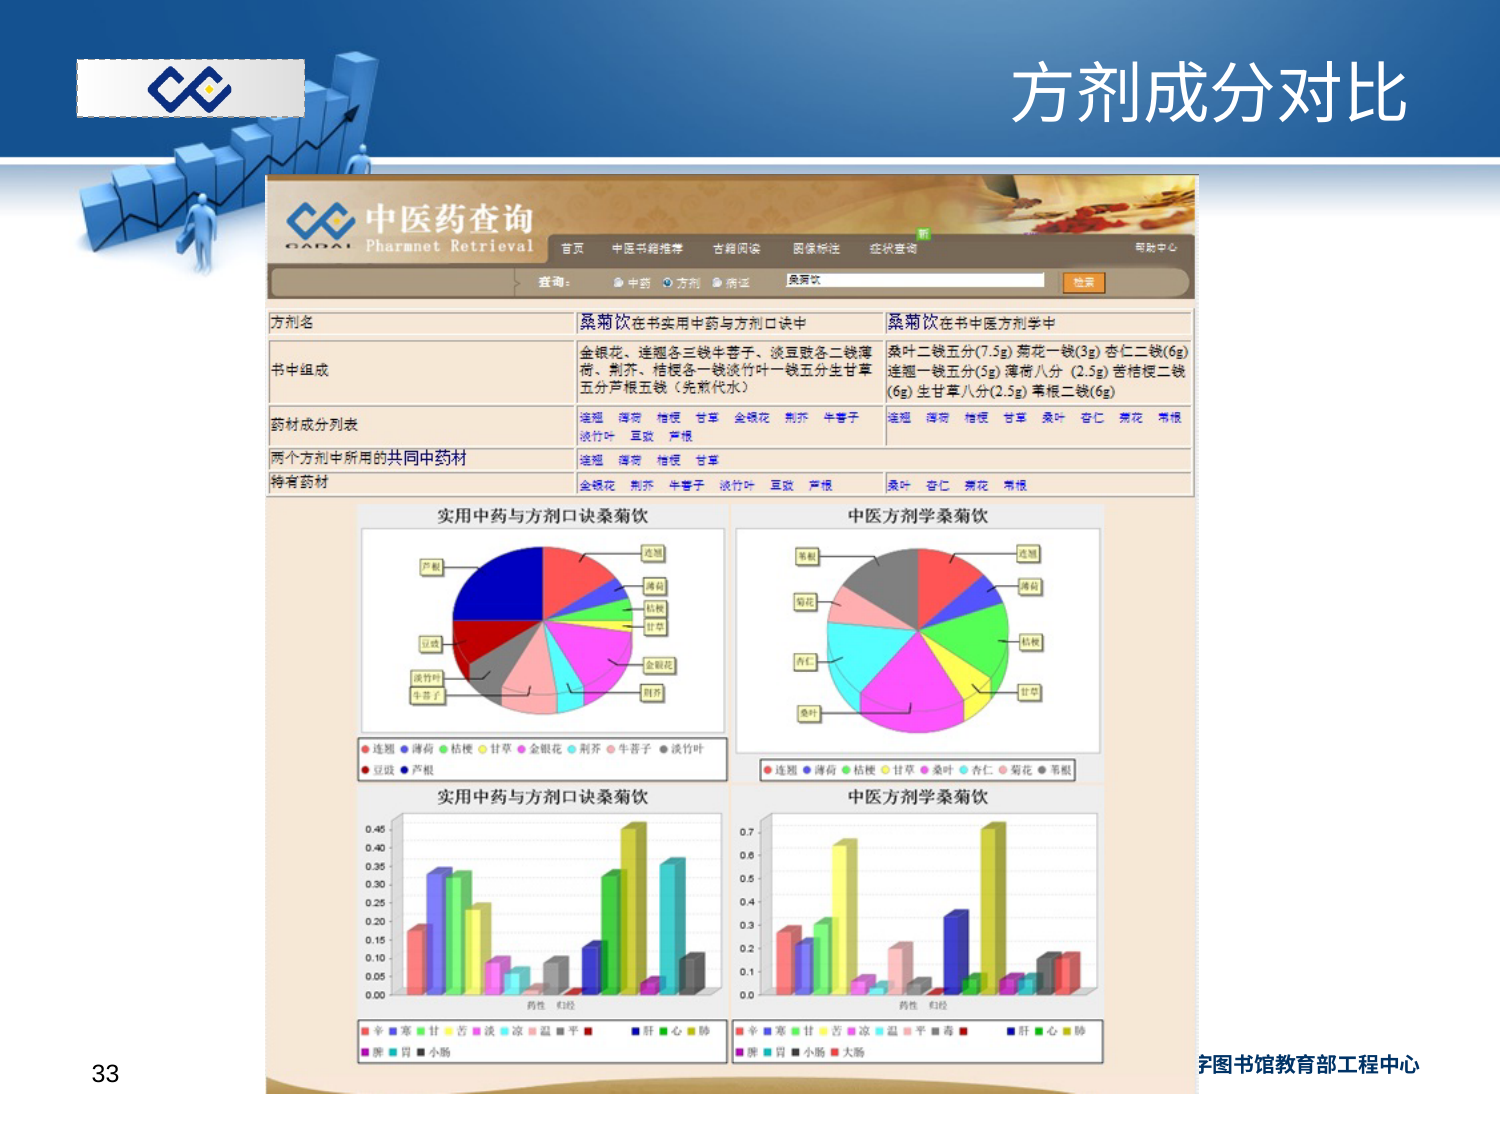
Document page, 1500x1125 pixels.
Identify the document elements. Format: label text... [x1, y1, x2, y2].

title 方剂成分对比 [74, 44, 1426, 138]
slide_number 33 [76, 1042, 267, 1103]
picture [0, 0, 1500, 1125]
